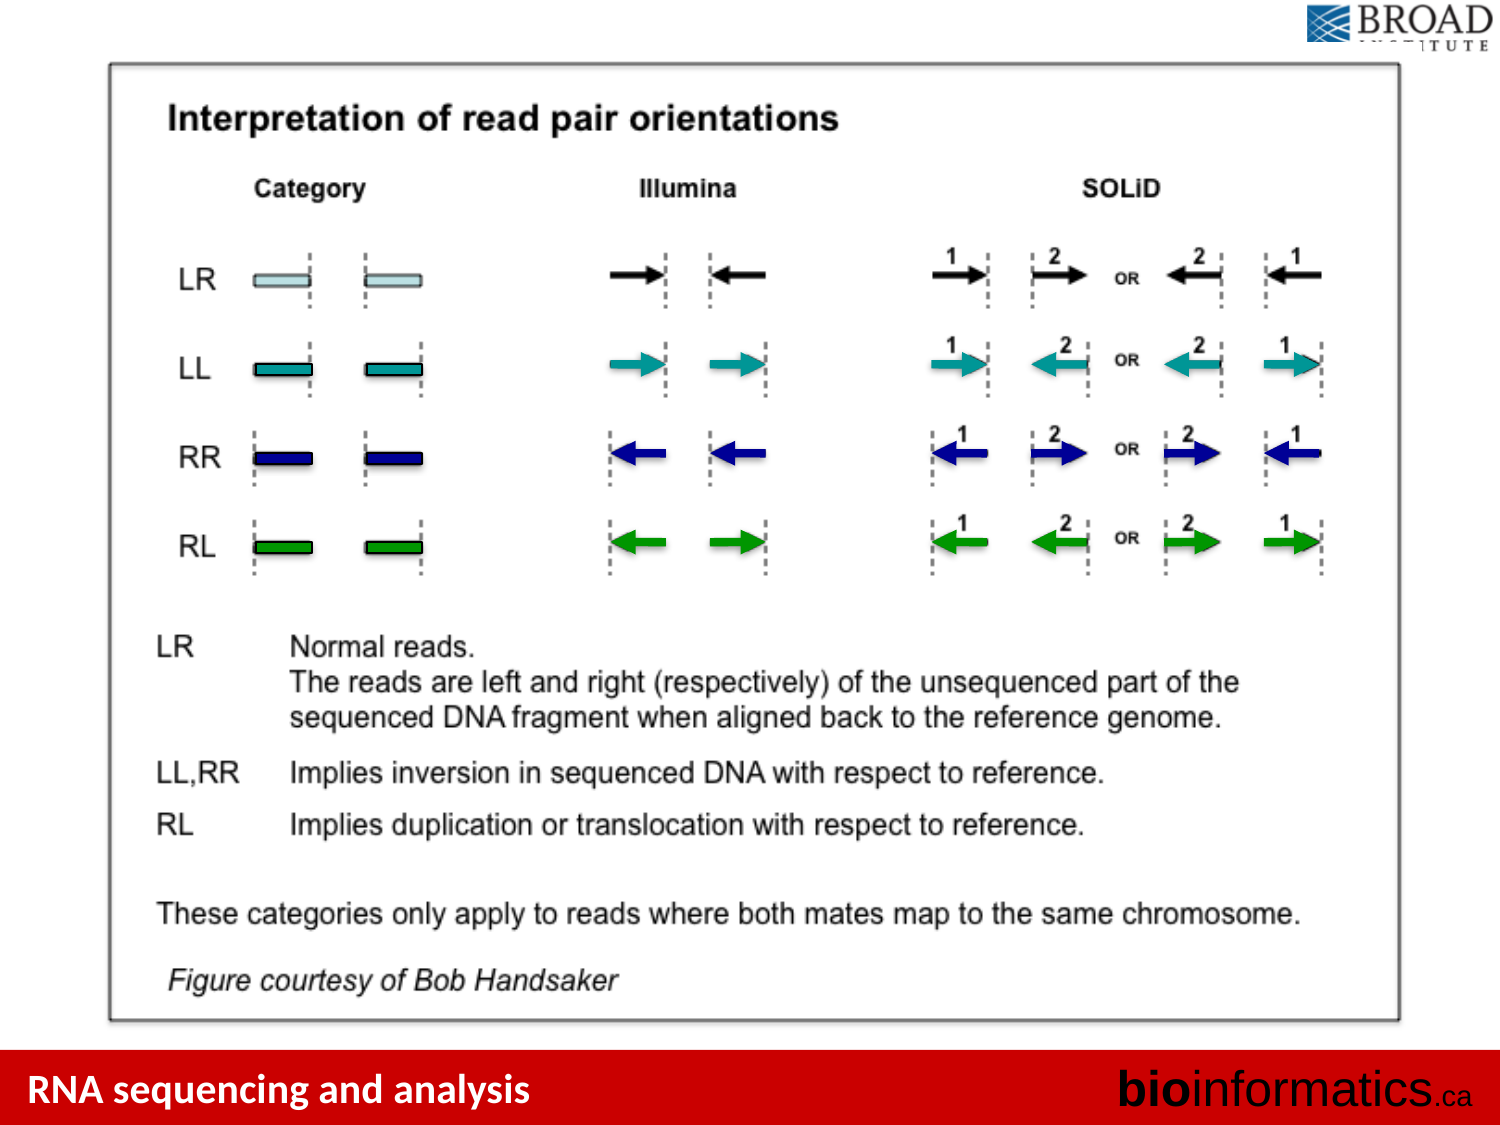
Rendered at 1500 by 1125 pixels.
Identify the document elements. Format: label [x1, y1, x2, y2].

picture [88, 0, 1497, 1043]
text_box [211, 253, 1353, 554]
